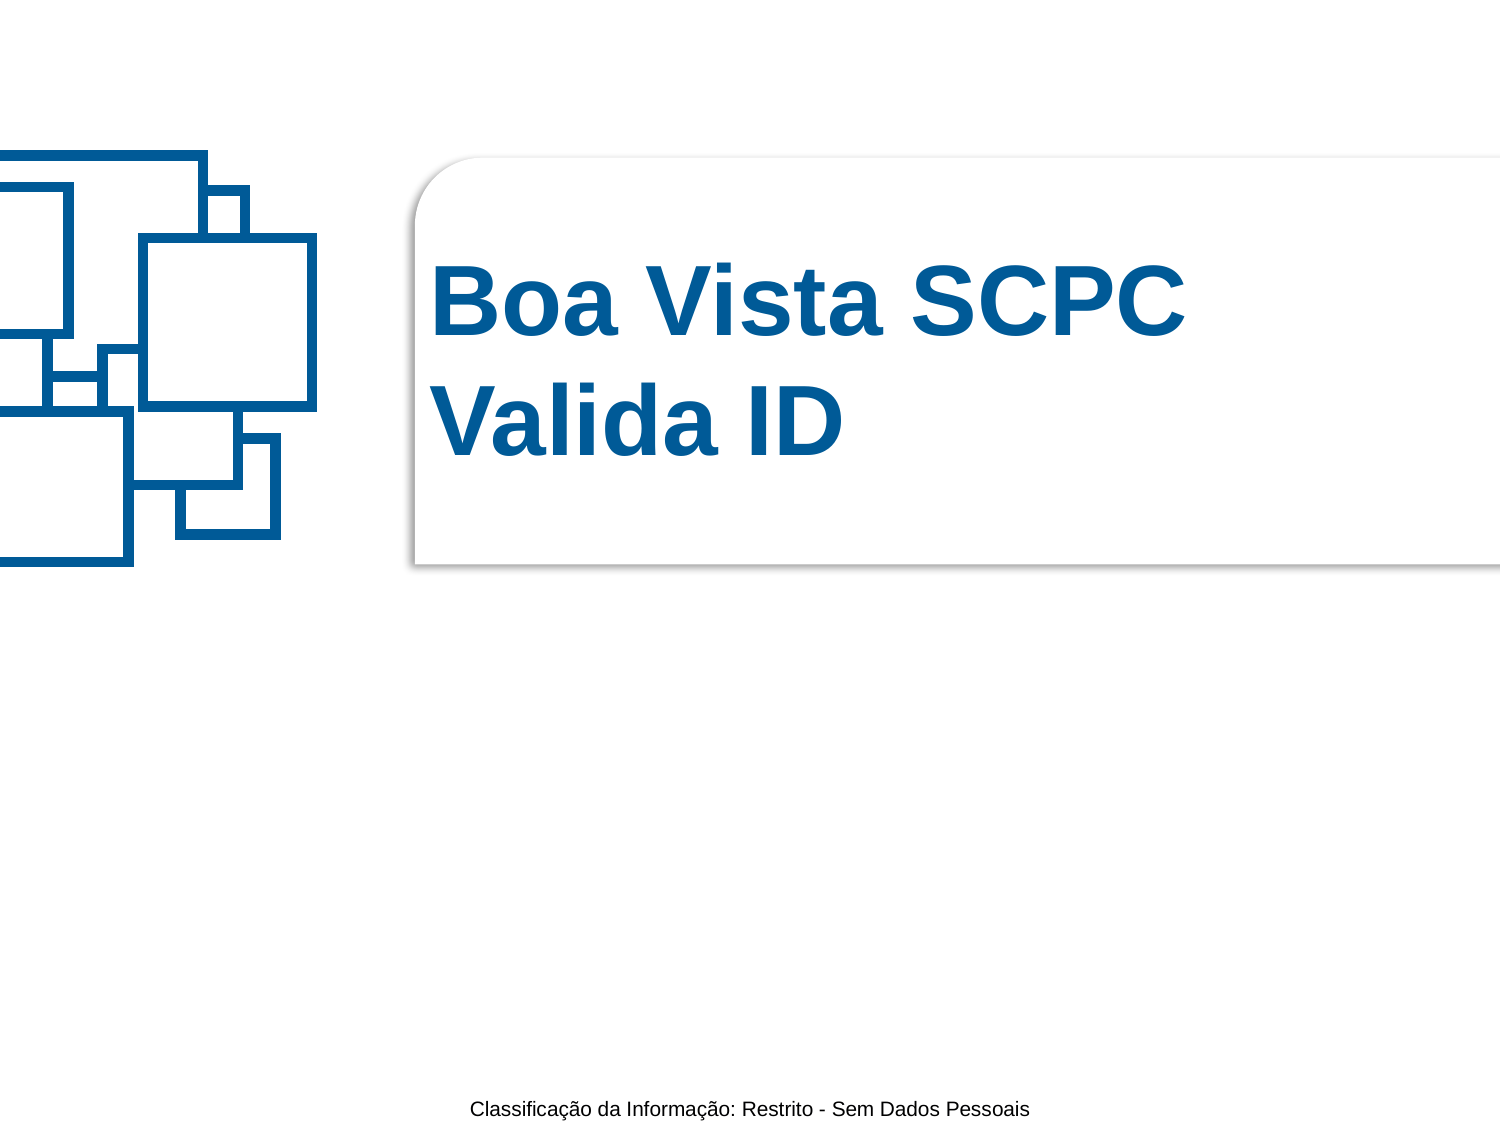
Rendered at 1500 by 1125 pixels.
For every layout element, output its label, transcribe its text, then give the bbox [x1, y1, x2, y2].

text_box [0, 334, 48, 411]
text_box [0, 155, 203, 377]
text_box [0, 411, 129, 563]
text_box [143, 237, 312, 407]
text_box [0, 186, 69, 334]
text_box Boa Vista SCPC Valida ID [414, 227, 1500, 483]
text_box [102, 349, 238, 486]
text_box [180, 438, 276, 535]
text_box [203, 190, 245, 237]
text_box [412, 155, 1500, 567]
